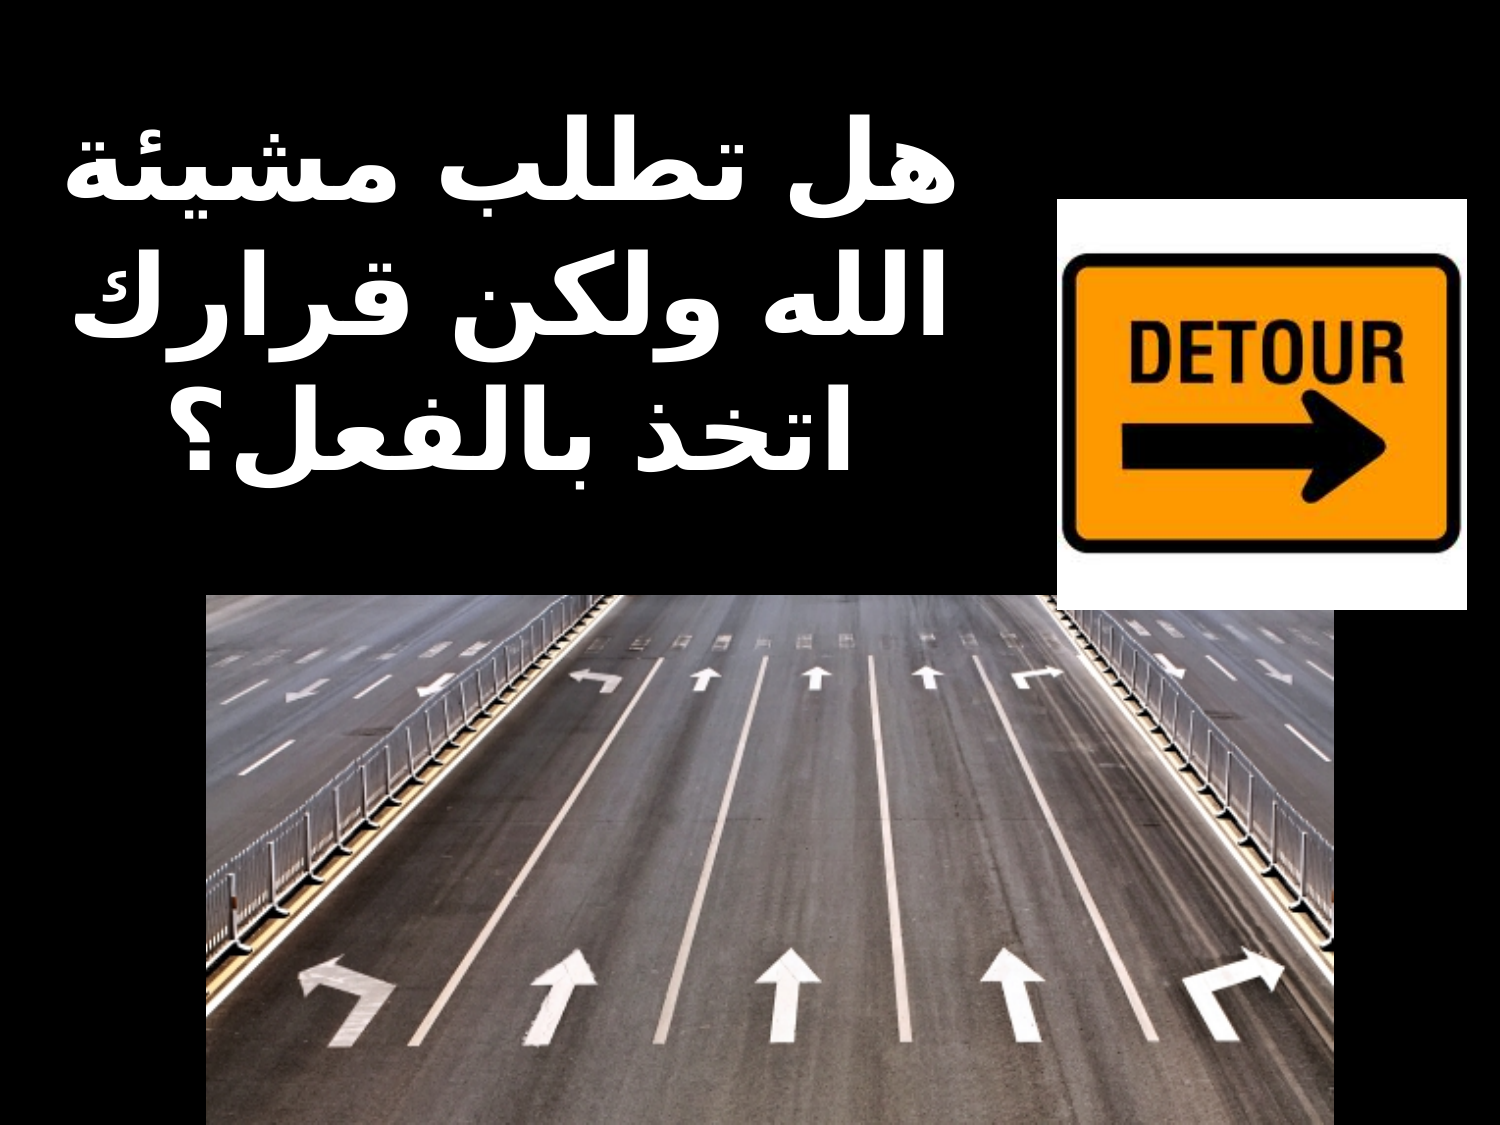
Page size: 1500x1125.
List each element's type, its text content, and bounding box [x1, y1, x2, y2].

title هل تطلب مشيئة الله ولكن قرارك اتخذ بالفعل؟ [0, 0, 1028, 598]
picture [206, 199, 1468, 1125]
